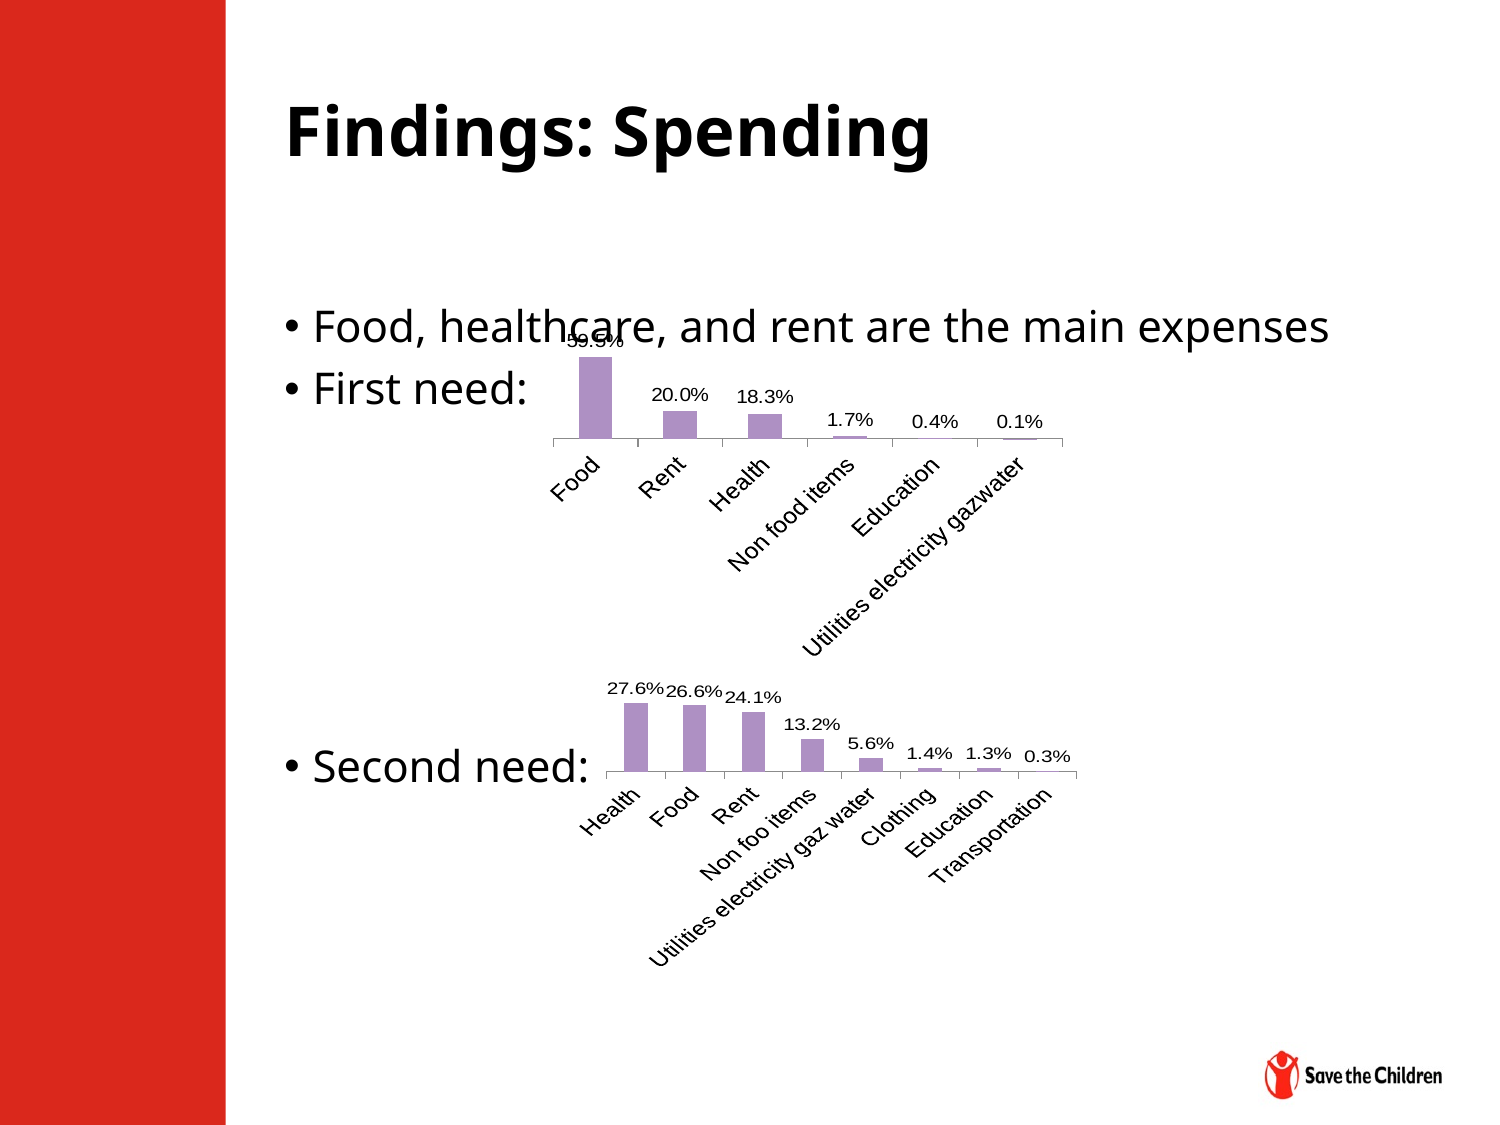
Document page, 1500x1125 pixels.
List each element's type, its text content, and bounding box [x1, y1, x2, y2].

title Findings: Spending [269, 59, 1441, 208]
chart [534, 330, 1074, 663]
list Food, healthcare, and rent are the main expenses First need: Second need: [269, 296, 1441, 901]
picture [1258, 1042, 1448, 1109]
chart [563, 679, 1088, 972]
